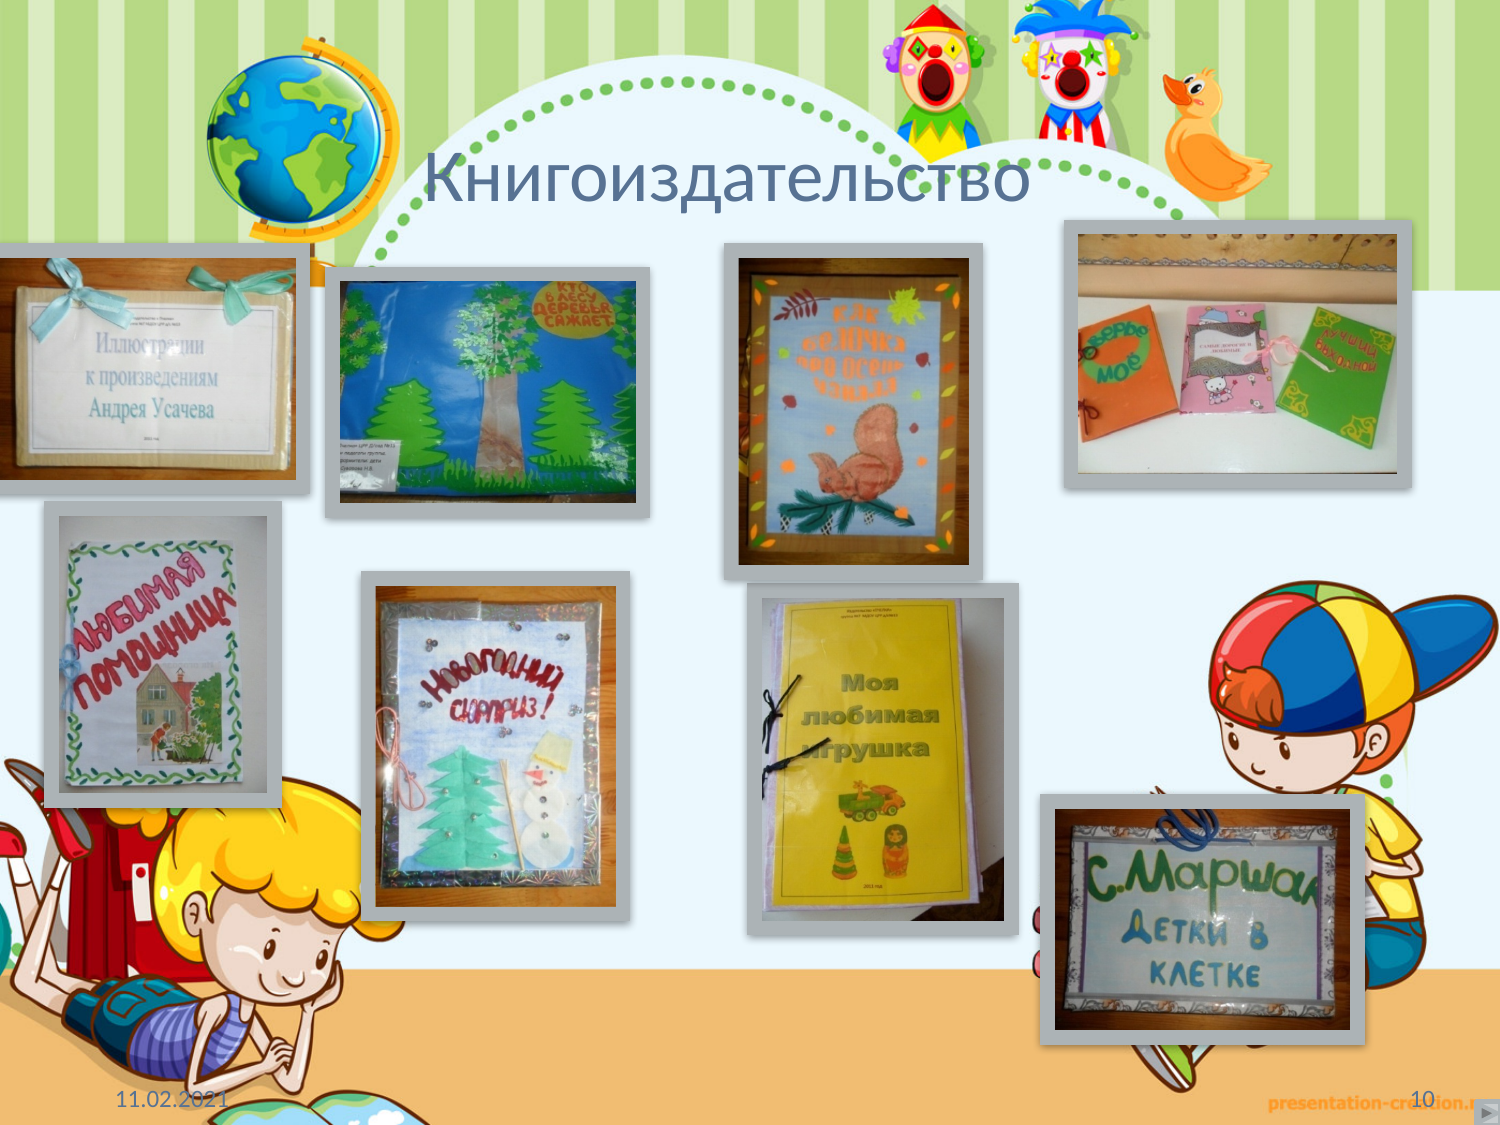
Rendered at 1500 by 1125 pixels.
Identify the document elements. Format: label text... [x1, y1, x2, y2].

text_box [1474, 1099, 1500, 1125]
title Книгоиздательство [210, 105, 1245, 237]
picture [0, 0, 1500, 1125]
picture [0, 257, 296, 480]
